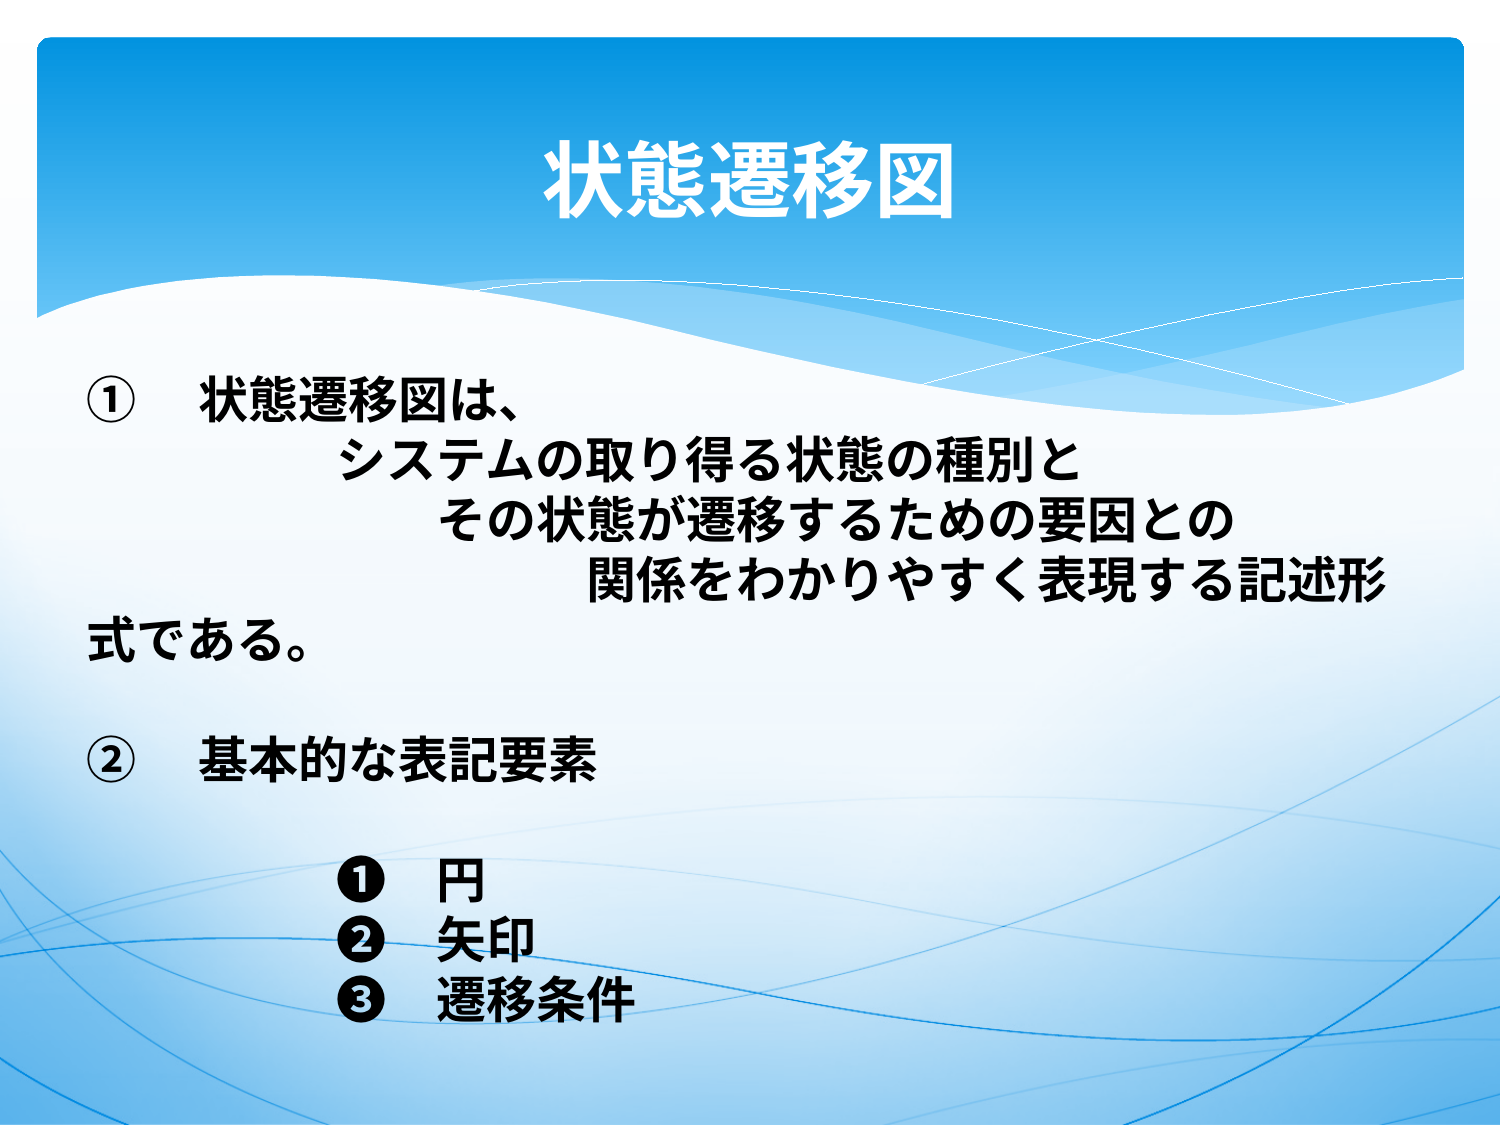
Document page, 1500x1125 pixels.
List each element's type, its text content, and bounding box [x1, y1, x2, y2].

text_box ① 状態遷移図は、 システムの取り得る状態の種別と その状態が遷移するための要因との 関係をわかりやすく表現する記述形式である。 ② 基本的な表記要素 ❶ 円 ❷ 矢印 ❸ 遷移条件 [71, 361, 1431, 1037]
title 状態遷移図 [75, 101, 1425, 255]
